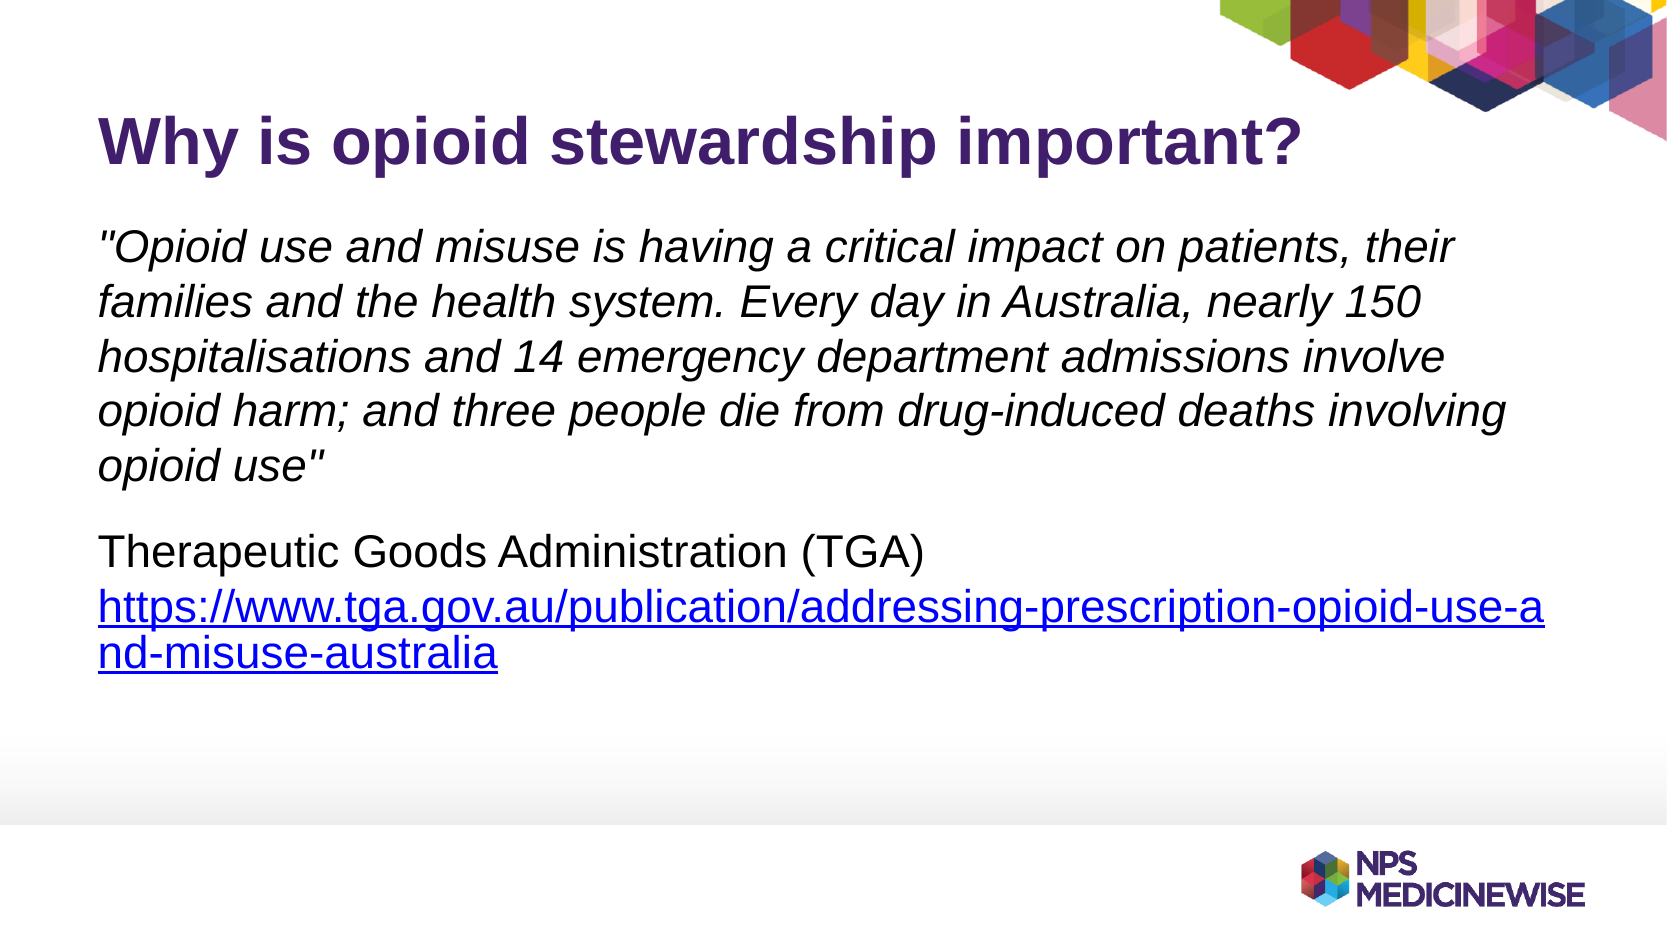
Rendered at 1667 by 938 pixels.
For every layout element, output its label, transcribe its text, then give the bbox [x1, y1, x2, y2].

list "Opioid use and misuse is having a critical impact on patients, their families and the health system. Every day in Australia, nearly 150 hospitalisations and 14 emergency department admissions involve opioid harm; and three people die from drug-induced deaths involving opioid use" Therapeutic Goods Administration (TGA) https://www.tga.gov.au/publication/addressing-prescription-opioid-use-and-misuse-australia [82, 208, 1585, 792]
title Why is opioid stewardship important? [83, 36, 1407, 187]
picture [1299, 848, 1587, 909]
picture [0, 0, 1667, 825]
